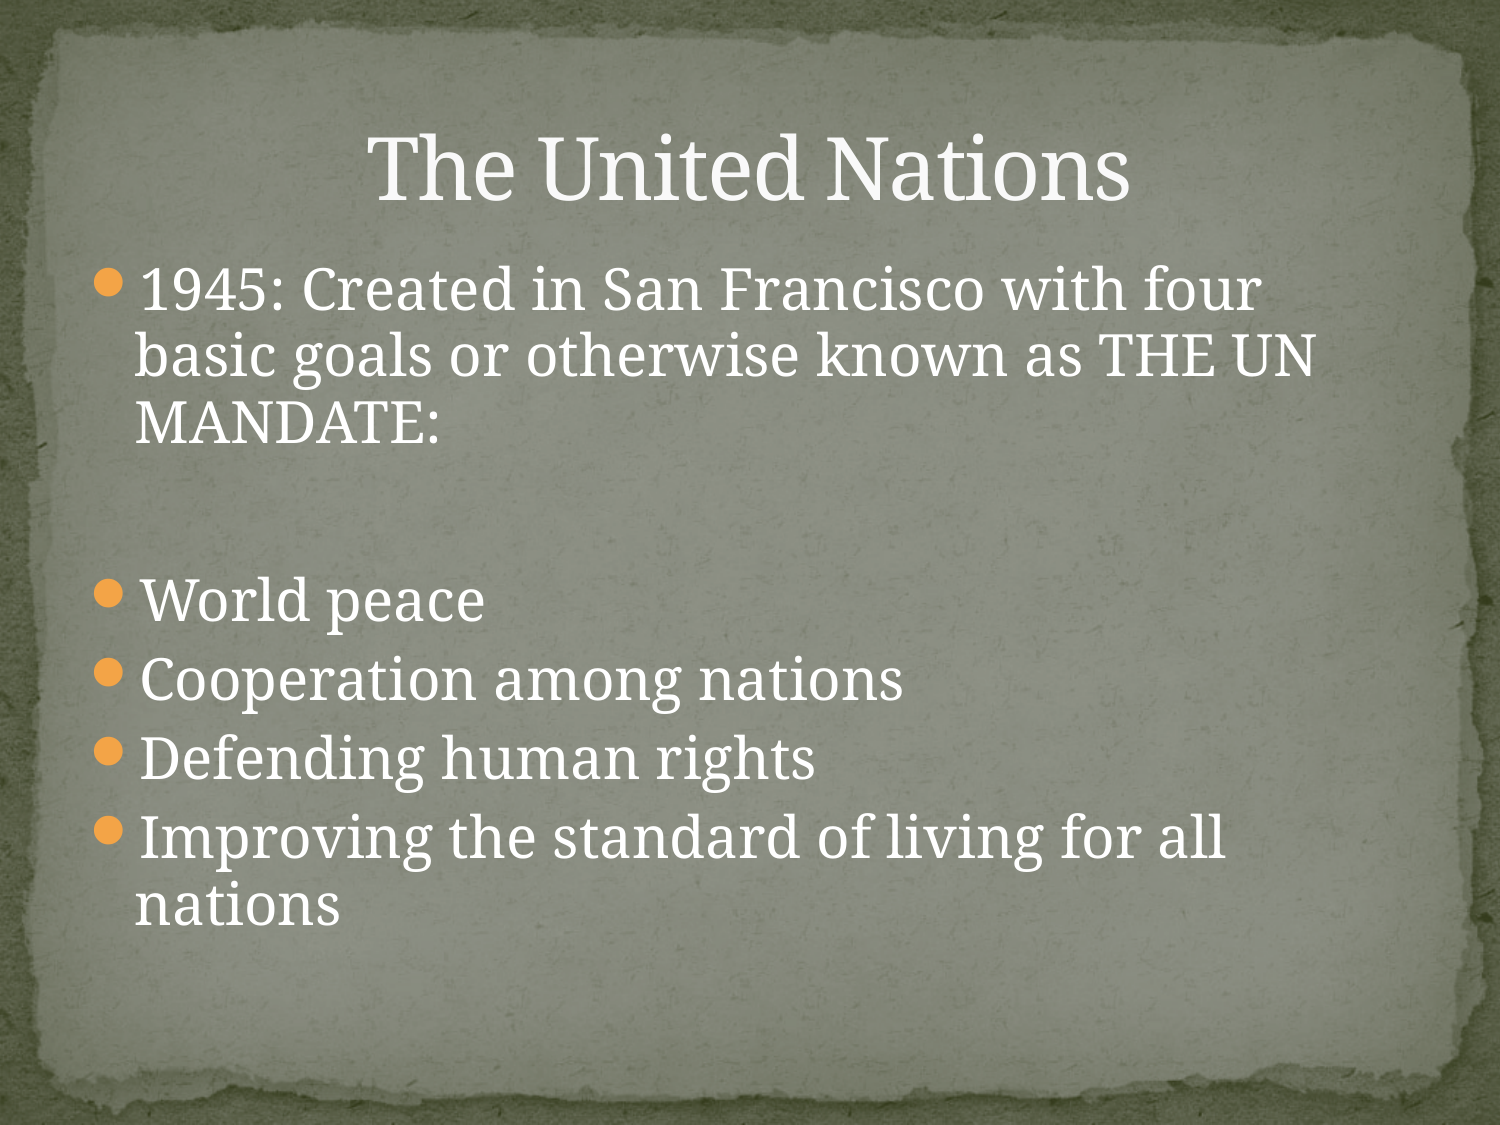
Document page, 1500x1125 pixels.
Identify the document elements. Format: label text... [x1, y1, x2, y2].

title The United Nations [74, 24, 1425, 225]
list 1945: Created in San Francisco with four basic goals or otherwise known as THE UN MANDATE: World peace Cooperation among nations Defending human rights Improving the standard of living for all nations [75, 249, 1425, 1000]
